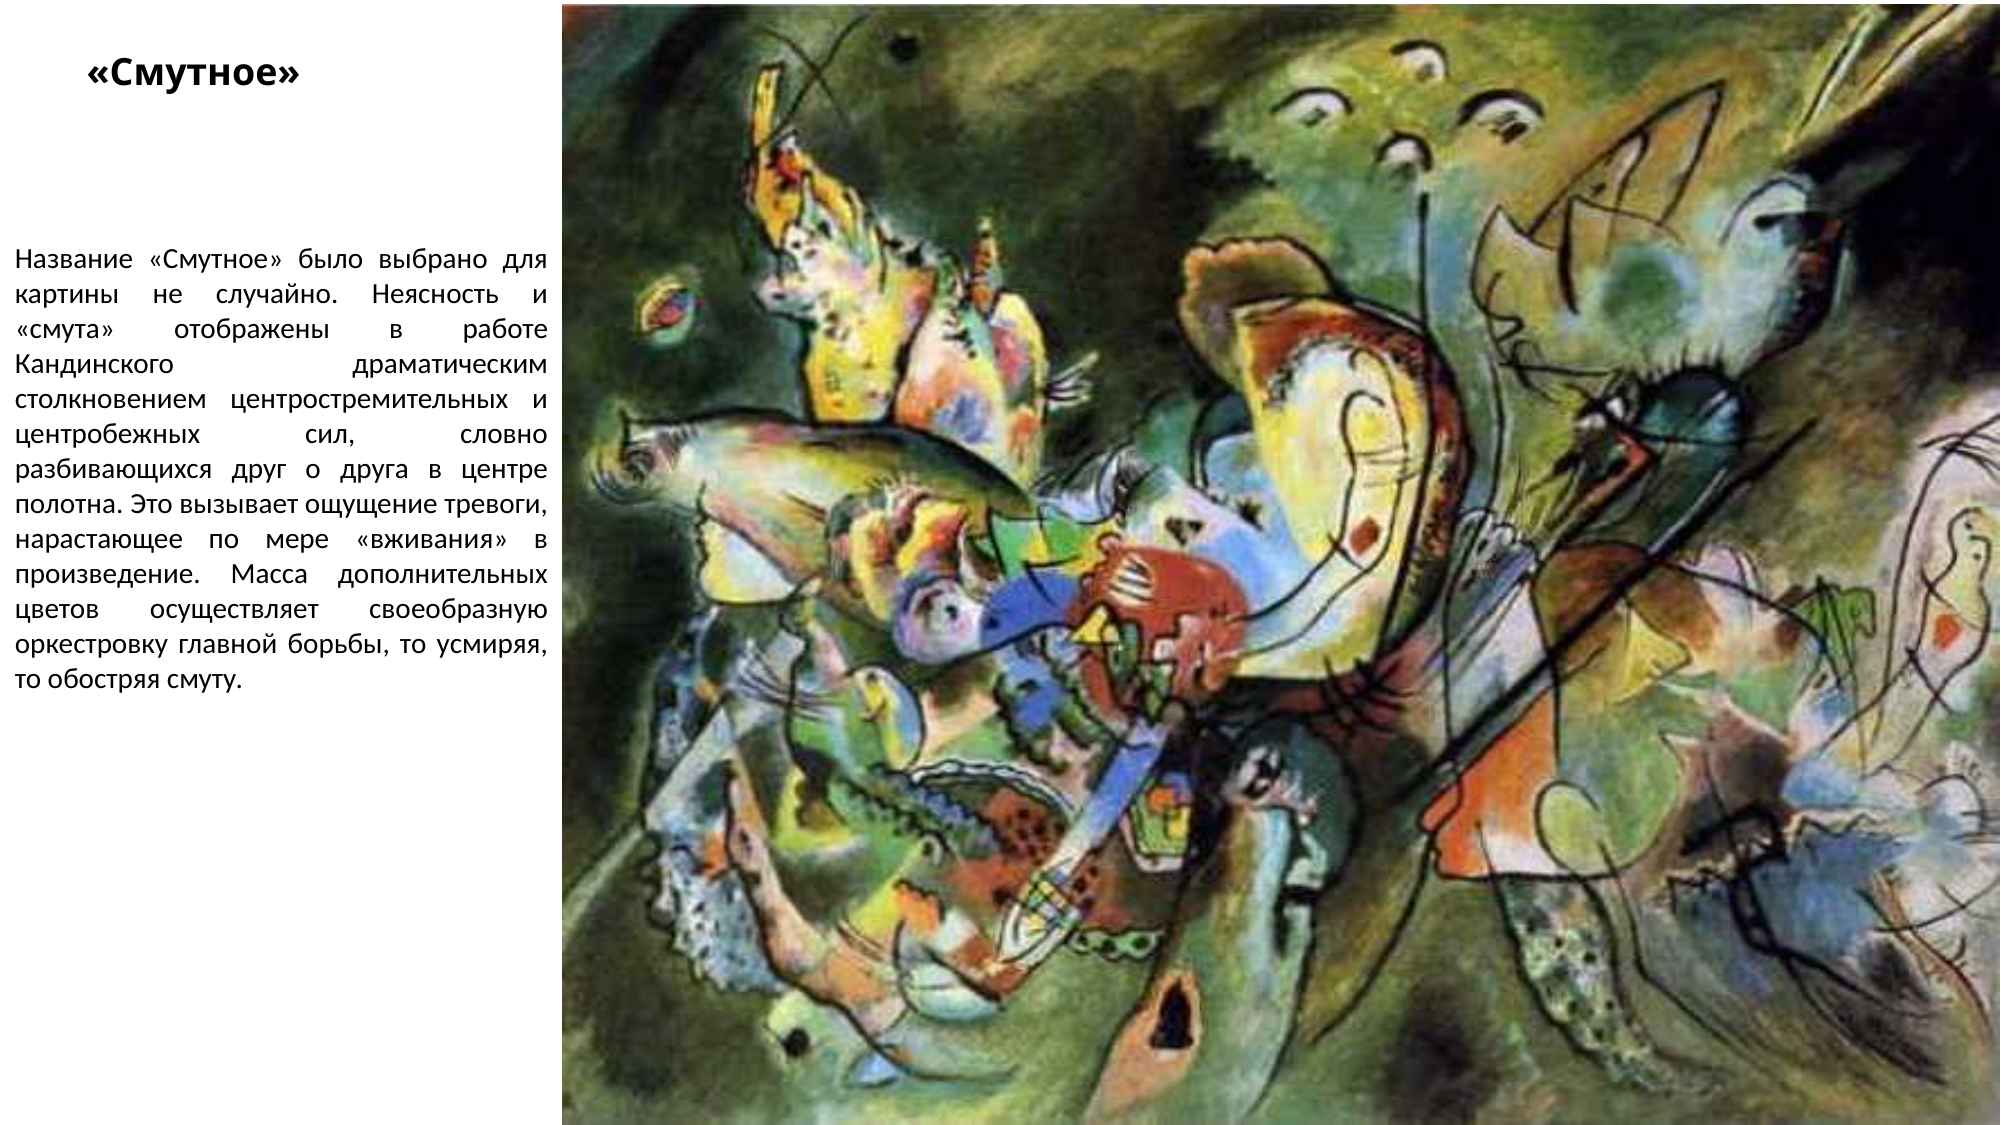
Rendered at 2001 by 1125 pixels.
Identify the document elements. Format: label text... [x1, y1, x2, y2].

picture [562, 4, 2000, 1125]
text_box «Смутное» [62, 40, 441, 101]
text_box Название «Смутное» было выбрано для картины не случайно. Неясность и «смута» отображены в работе Кандинского драматическим столкновением центростремительных и центробежных сил, словно разбивающихся друг о друга в центре полотна. Это вызывает ощущение тревоги, нарастающее по мере «вживания» в произведение. Масса дополнительных цветов осуществляет своеобразную оркестровку главной борьбы, то усмиряя, то обостряя смуту. [0, 232, 562, 702]
